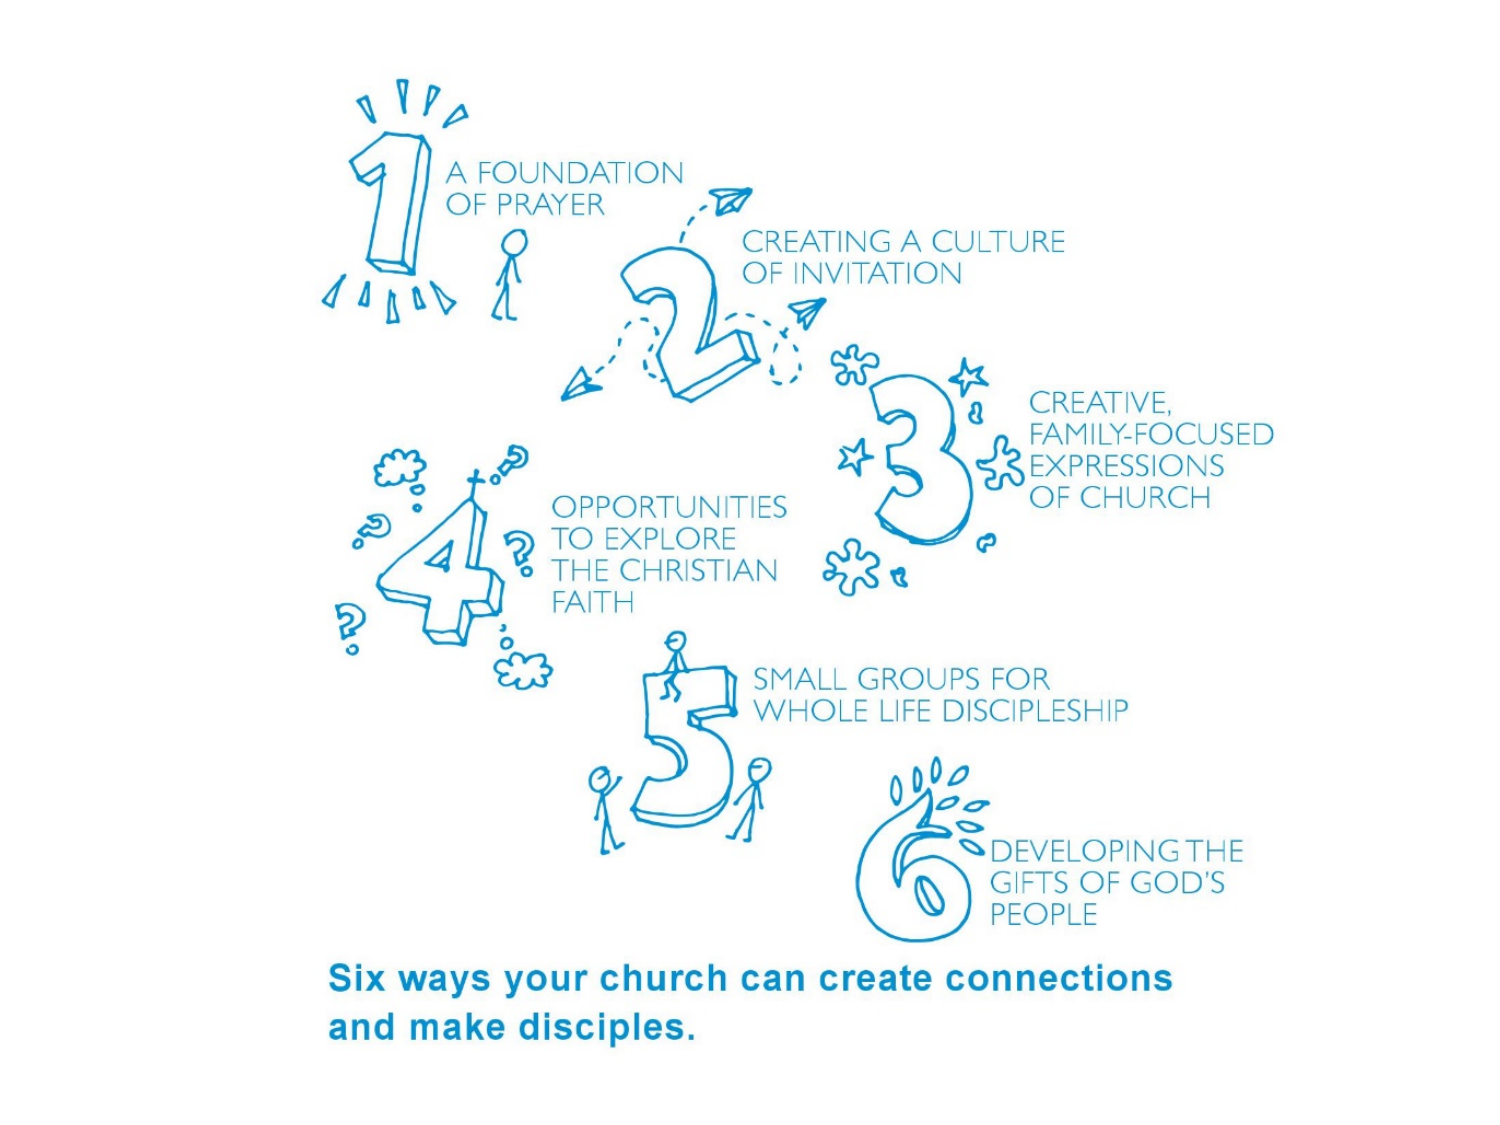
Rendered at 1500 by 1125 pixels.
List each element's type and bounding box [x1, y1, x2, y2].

picture [151, 0, 1367, 1088]
